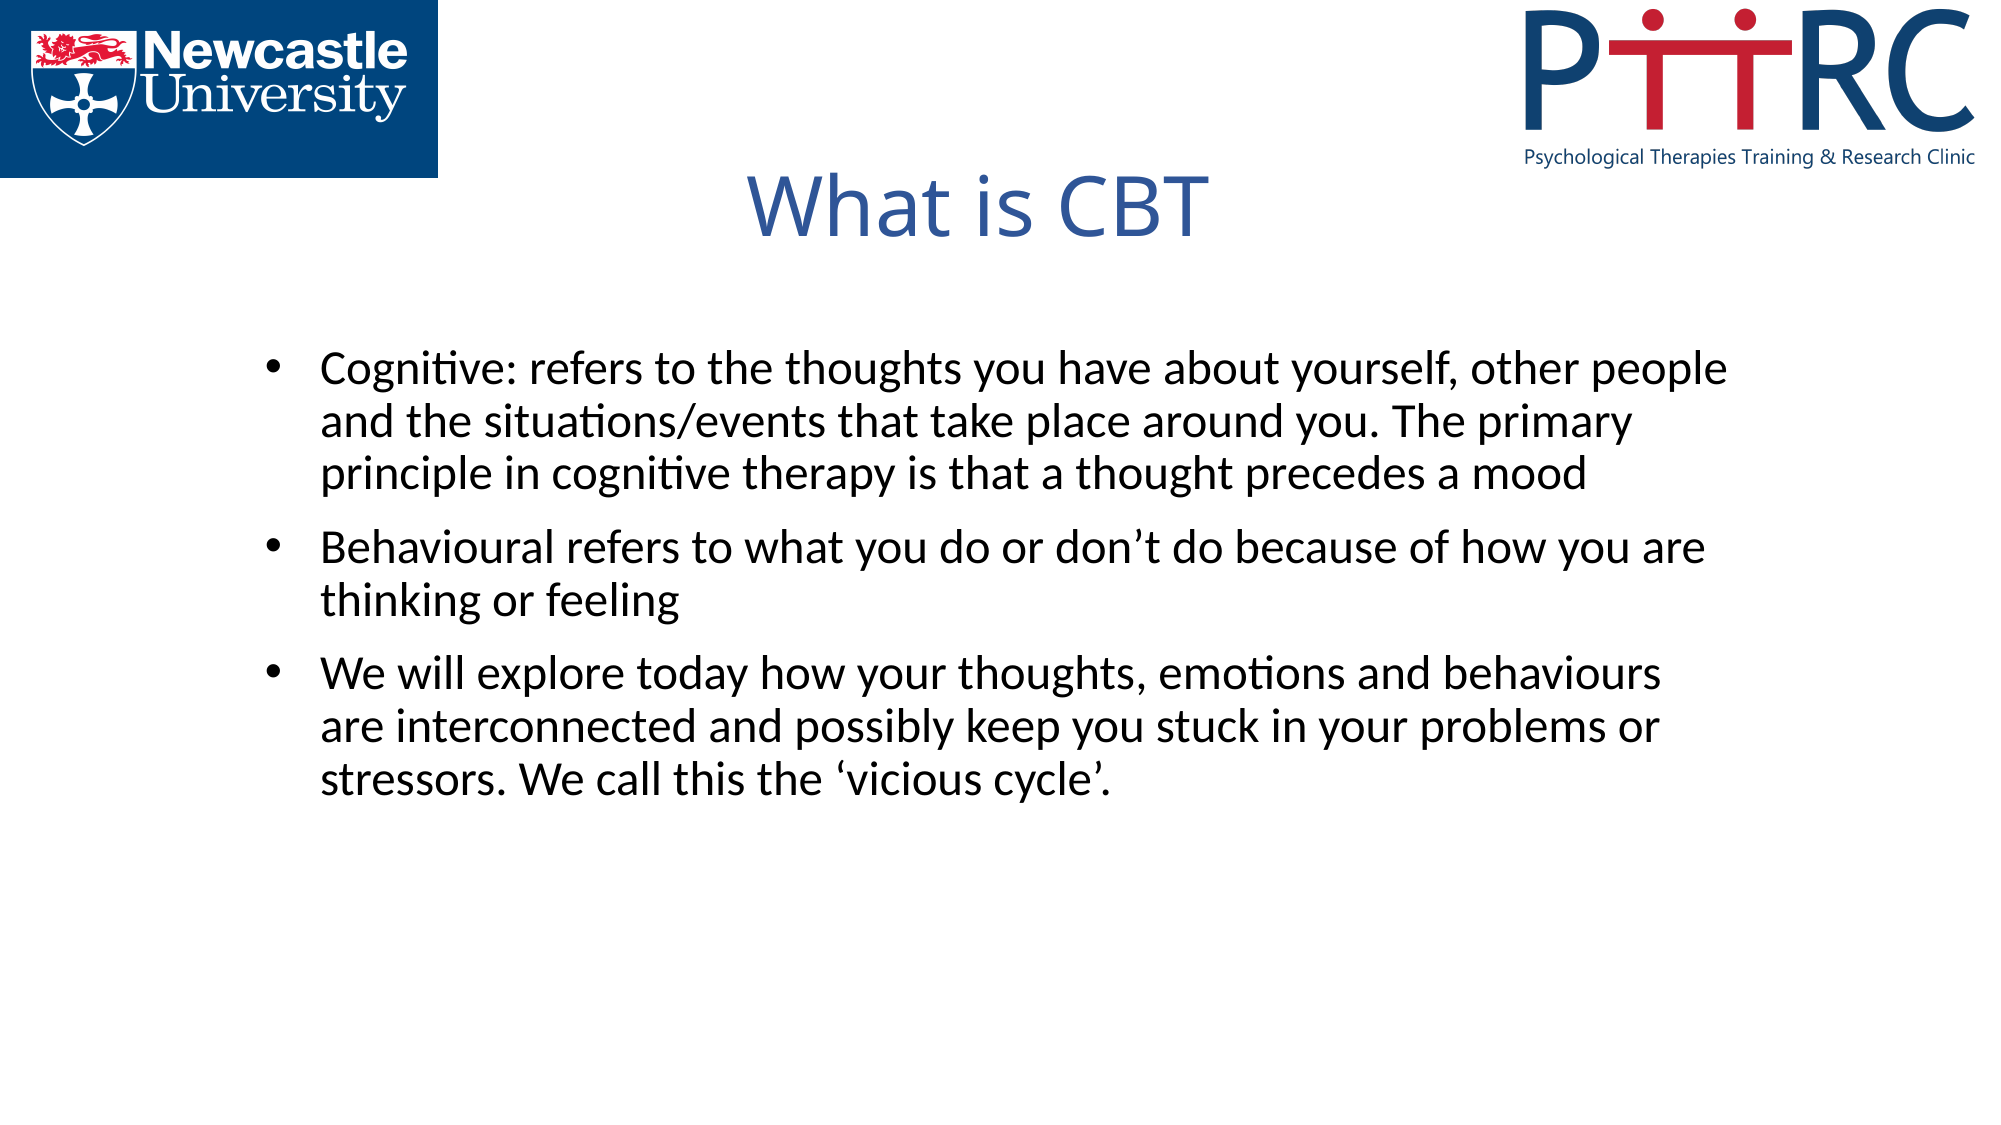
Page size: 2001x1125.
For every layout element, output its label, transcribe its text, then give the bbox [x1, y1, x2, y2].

picture [0, 0, 438, 178]
subtitle Cognitive: refers to the thoughts you have about yourself, other people and the situations/events that take place around you. The primary principle in cognitive therapy is that a thought precedes a mood Behavioural refers to what you do or don’t do because of how you are thinking or feeling We will explore today how your thoughts, emotions and behaviours are interconnected and possibly keep you stuck in your problems or stressors. We call this the ‘vicious cycle’. [249, 334, 1750, 863]
title What is CBT [424, 156, 1532, 263]
picture [1518, 6, 1982, 171]
